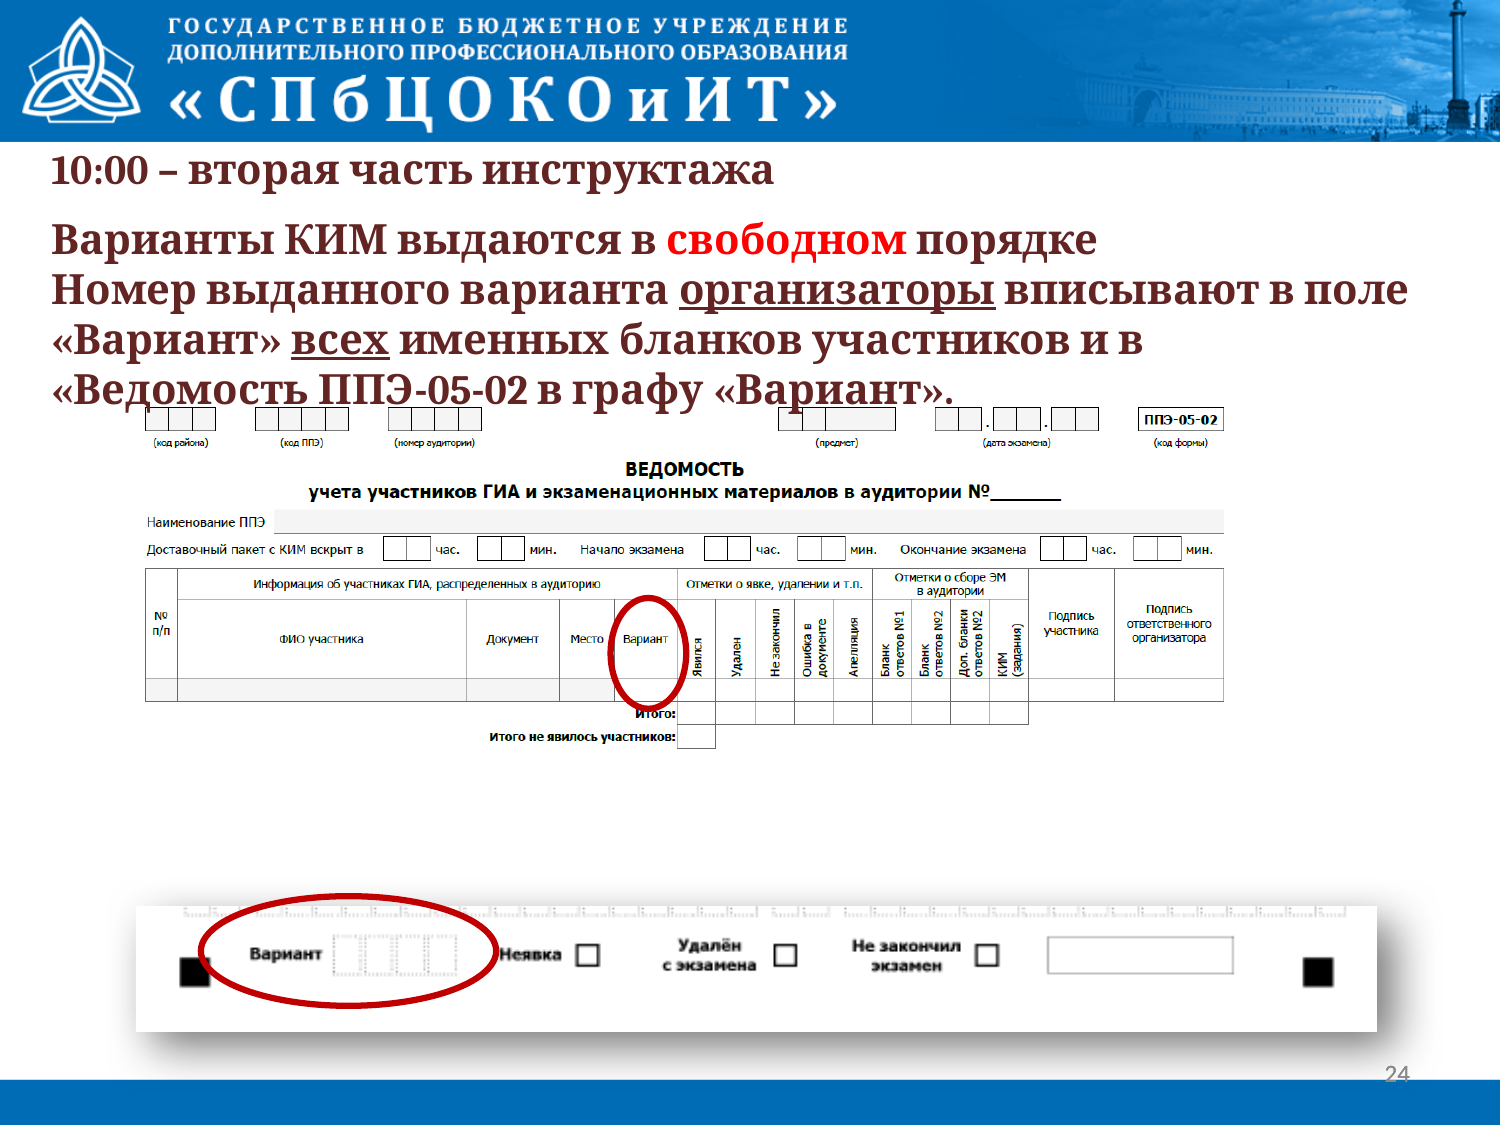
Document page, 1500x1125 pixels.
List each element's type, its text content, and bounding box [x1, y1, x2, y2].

text_box [259, 899, 438, 905]
list 10:00 – вторая часть инструктажа Варианты КИМ выдаются в свободном порядке Номер выданного варианта организаторы вписывают в поле «Вариант» всех именных бланков участников и в «Ведомость ППЭ-05-02 в графу «Вариант». [35, 134, 1427, 386]
text_box 24 [1074, 1042, 1425, 1103]
picture [0, 0, 1500, 1125]
